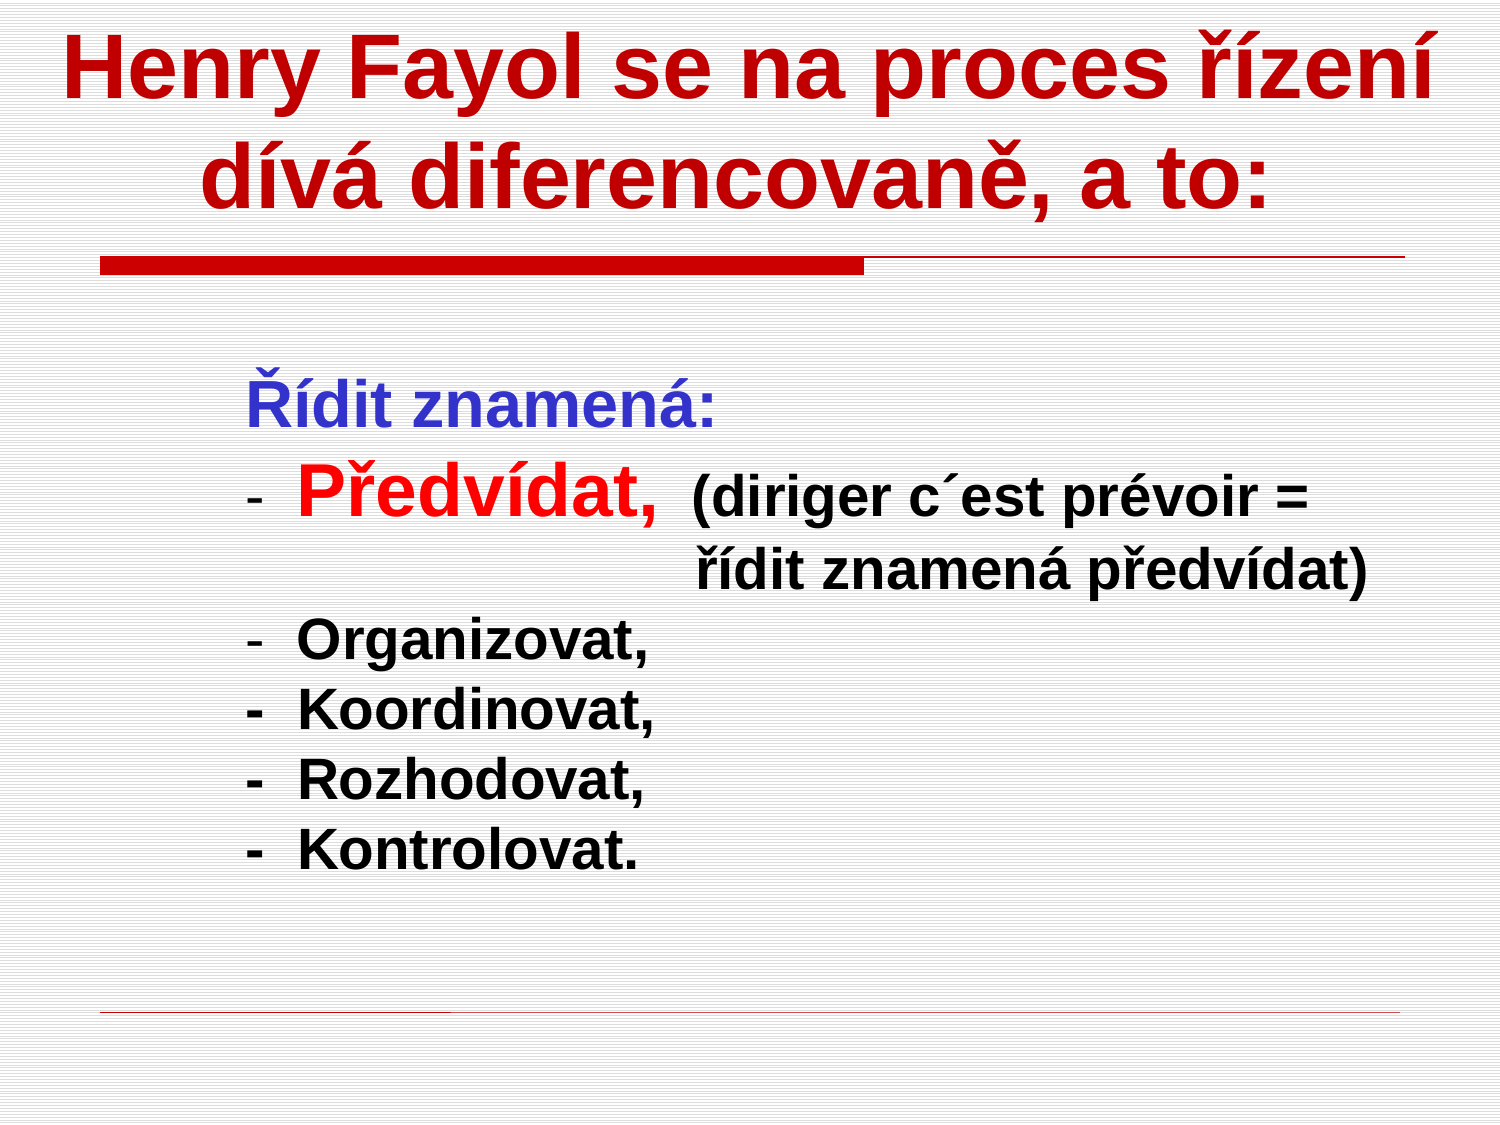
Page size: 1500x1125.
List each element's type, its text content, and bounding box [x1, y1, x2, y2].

text_box Henry Fayol se na proces řízení dívá diferencovaně, a to: [0, 0, 1500, 235]
text_box Řídit znamená: - Předvídat, (diriger c´est prévoir = řídit znamená předvídat) - Organizovat, - Koordinovat, - Rozhodovat, - Kontrolovat. [230, 353, 1436, 889]
